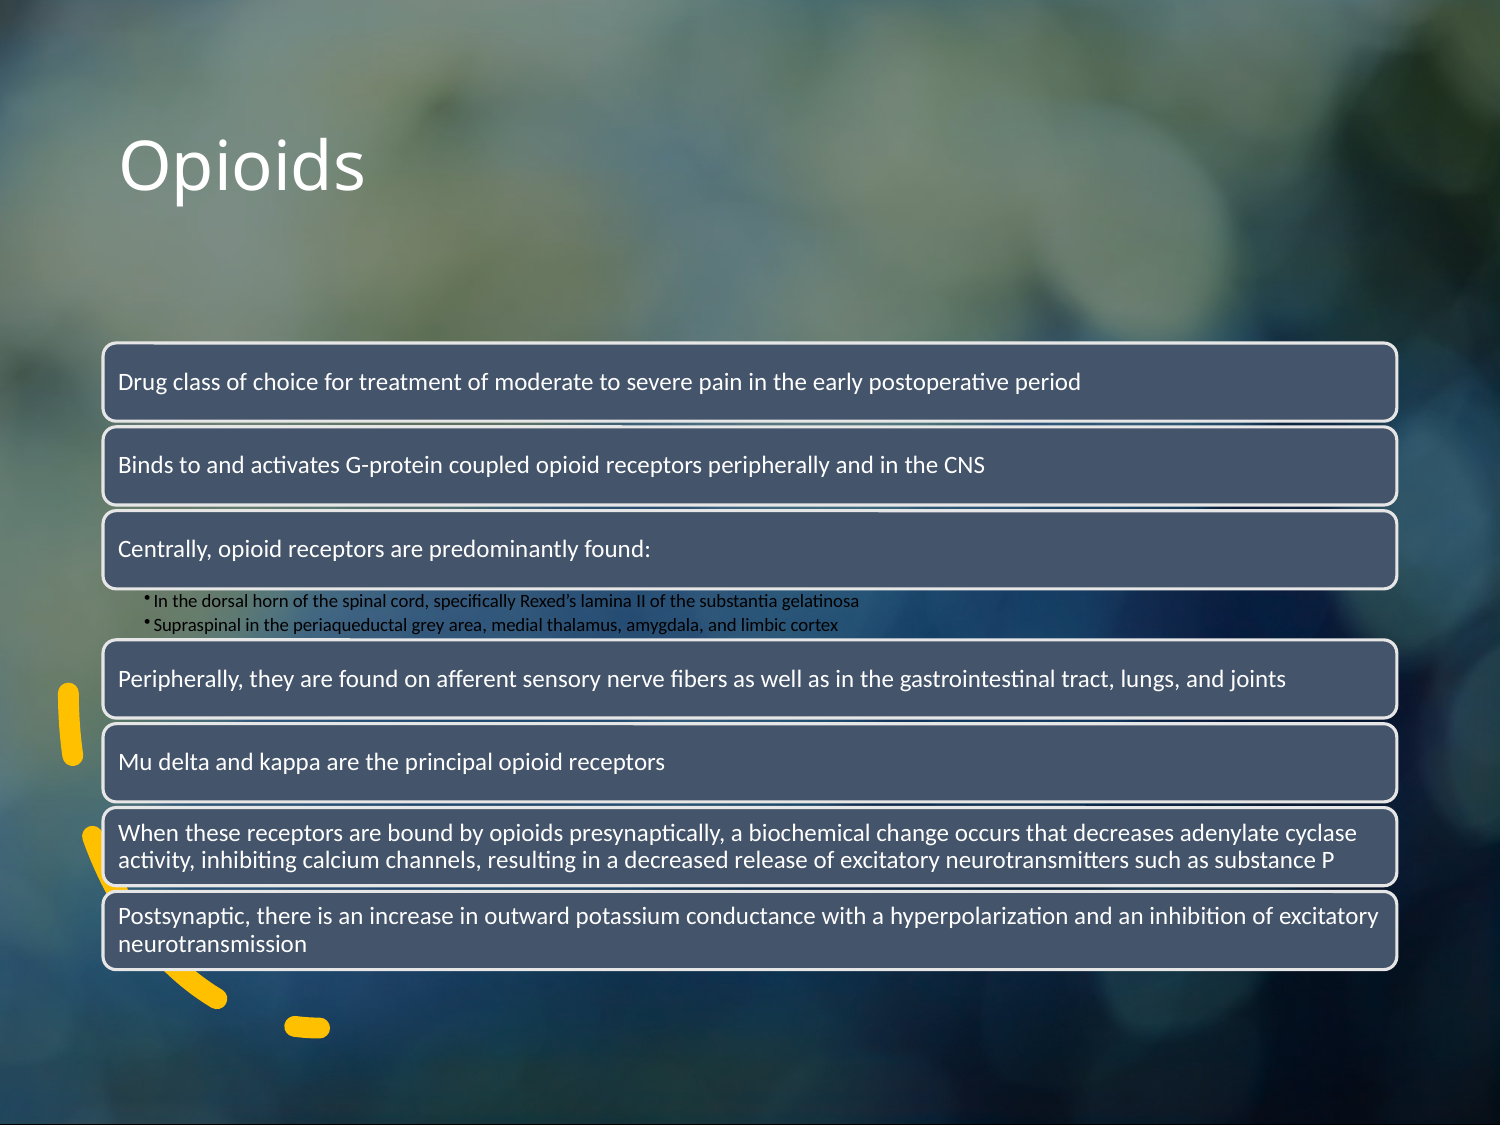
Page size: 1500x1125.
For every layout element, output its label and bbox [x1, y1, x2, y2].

picture [0, 0, 1500, 1124]
list [103, 299, 1397, 1014]
